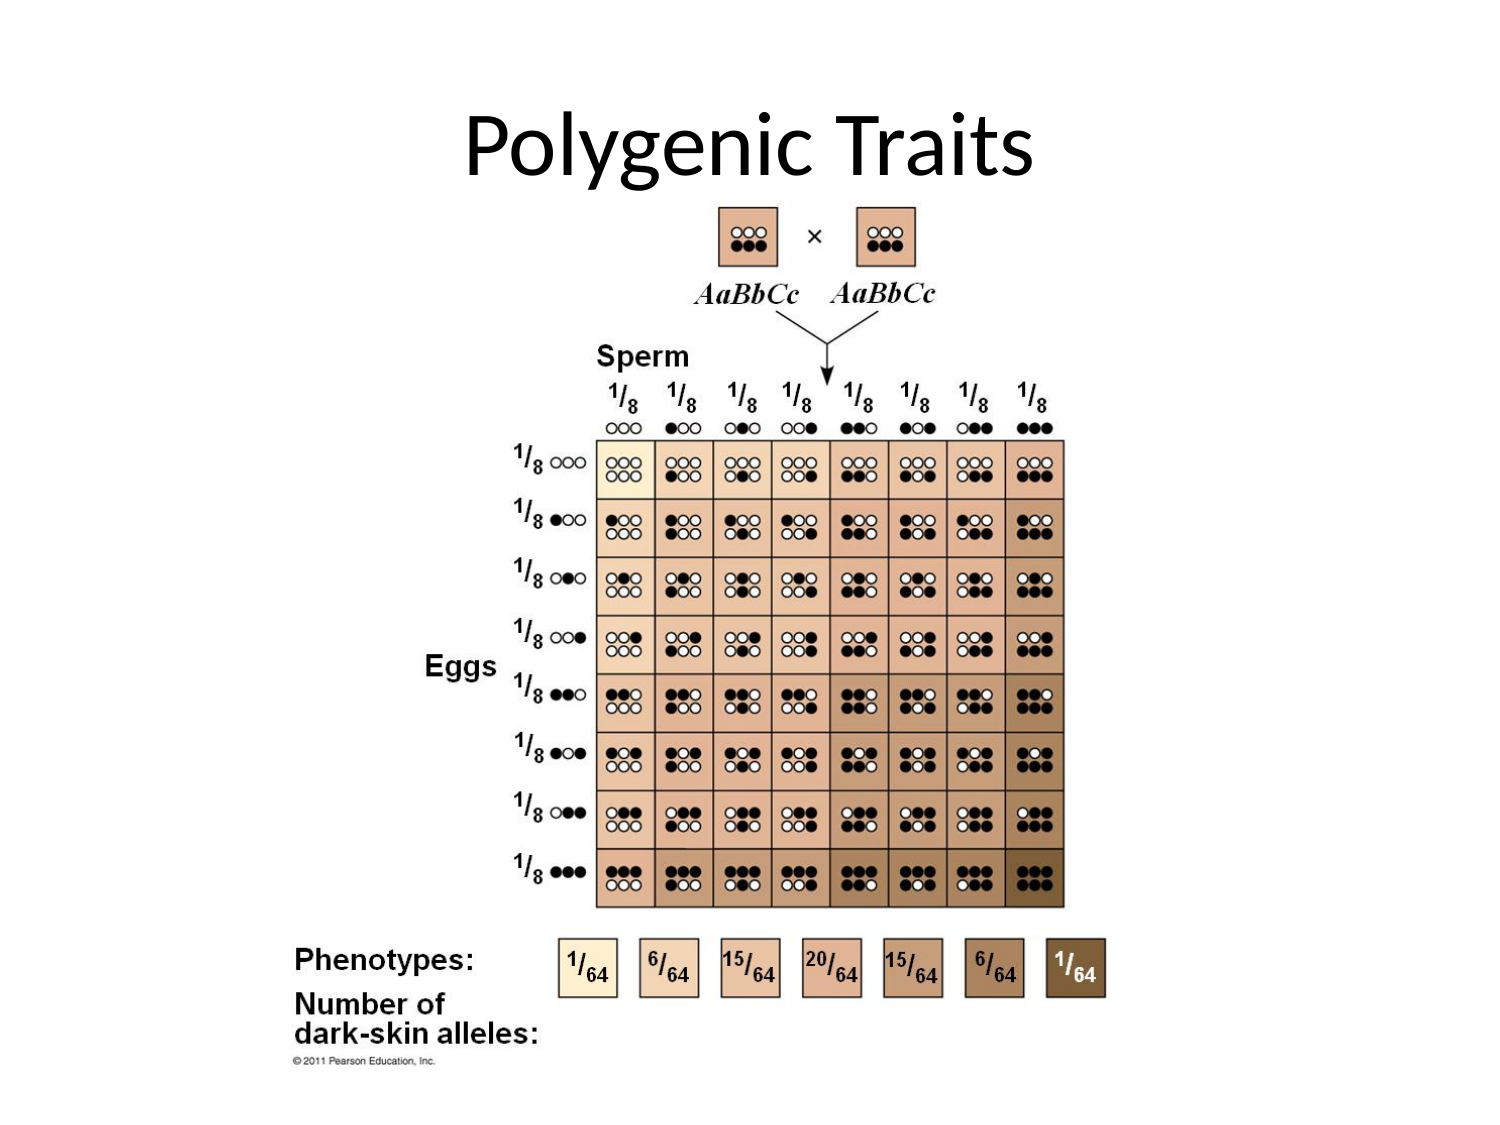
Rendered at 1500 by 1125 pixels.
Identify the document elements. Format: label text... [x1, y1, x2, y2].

title Polygenic Traits [75, 45, 1425, 233]
picture [274, 200, 1113, 1076]
